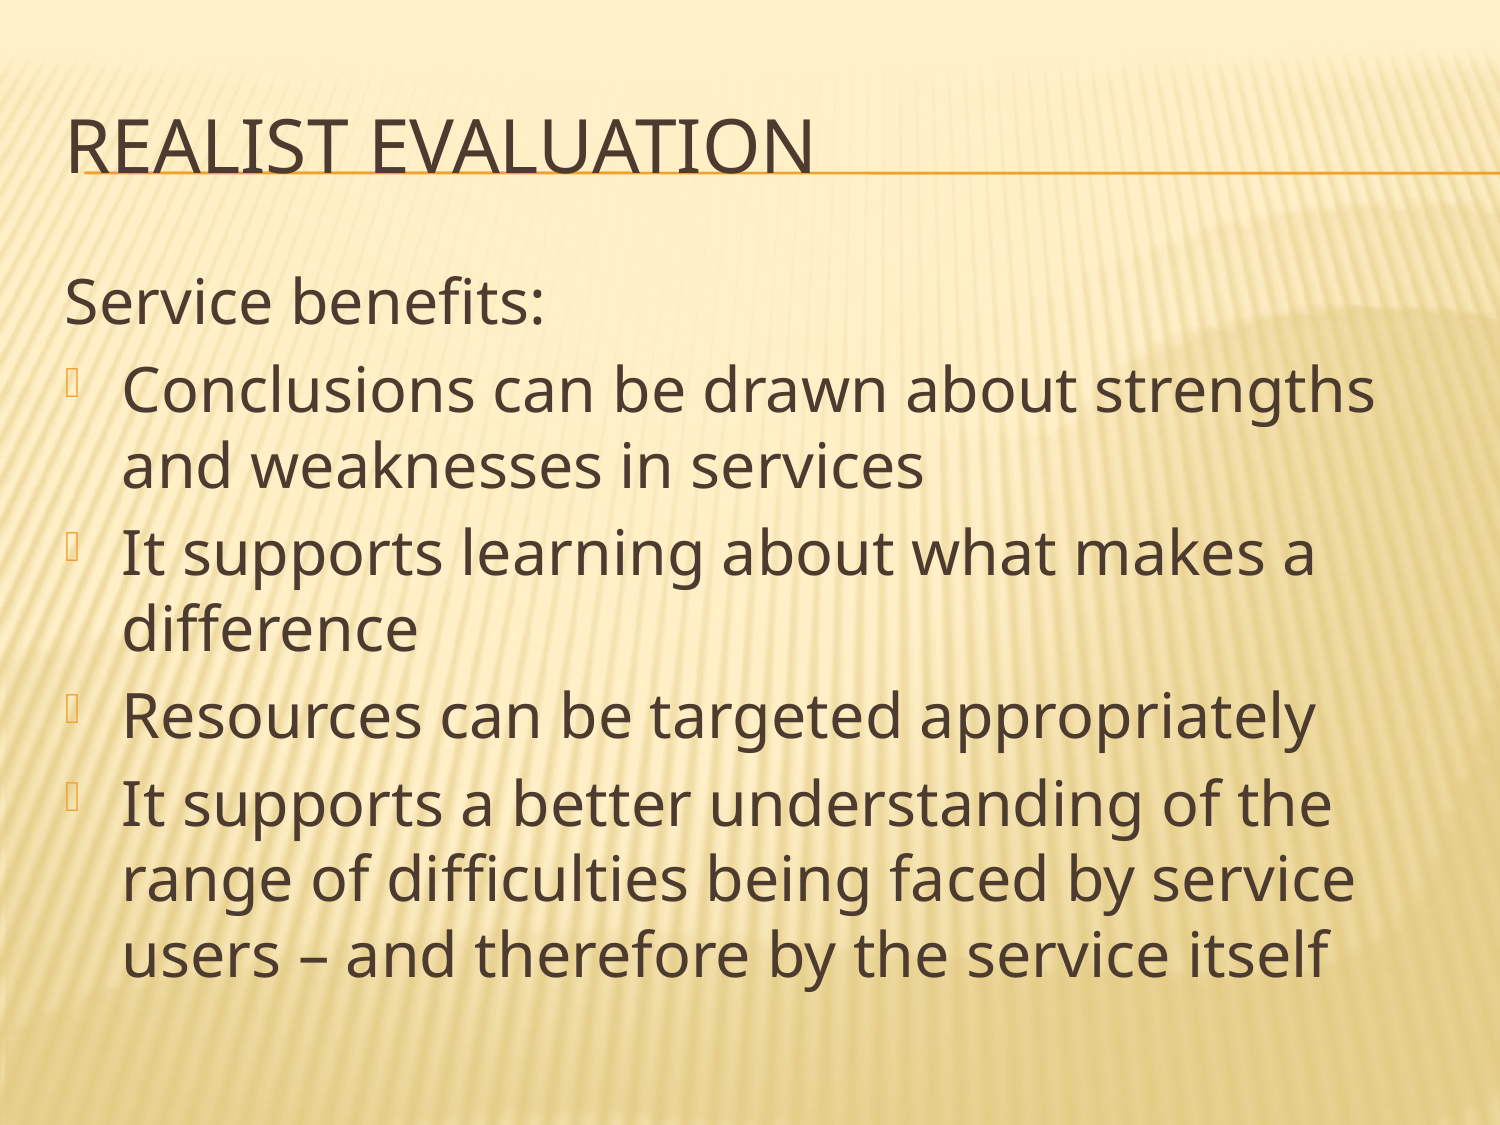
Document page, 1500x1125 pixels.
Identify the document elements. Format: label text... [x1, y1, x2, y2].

list Service benefits: Conclusions can be drawn about strengths and weaknesses in services It supports learning about what makes a difference Resources can be targeted appropriately It supports a better understanding of the range of difficulties being faced by service users – and therefore by the service itself [50, 254, 1475, 998]
title REALIST EVALUATION [50, 75, 1475, 213]
